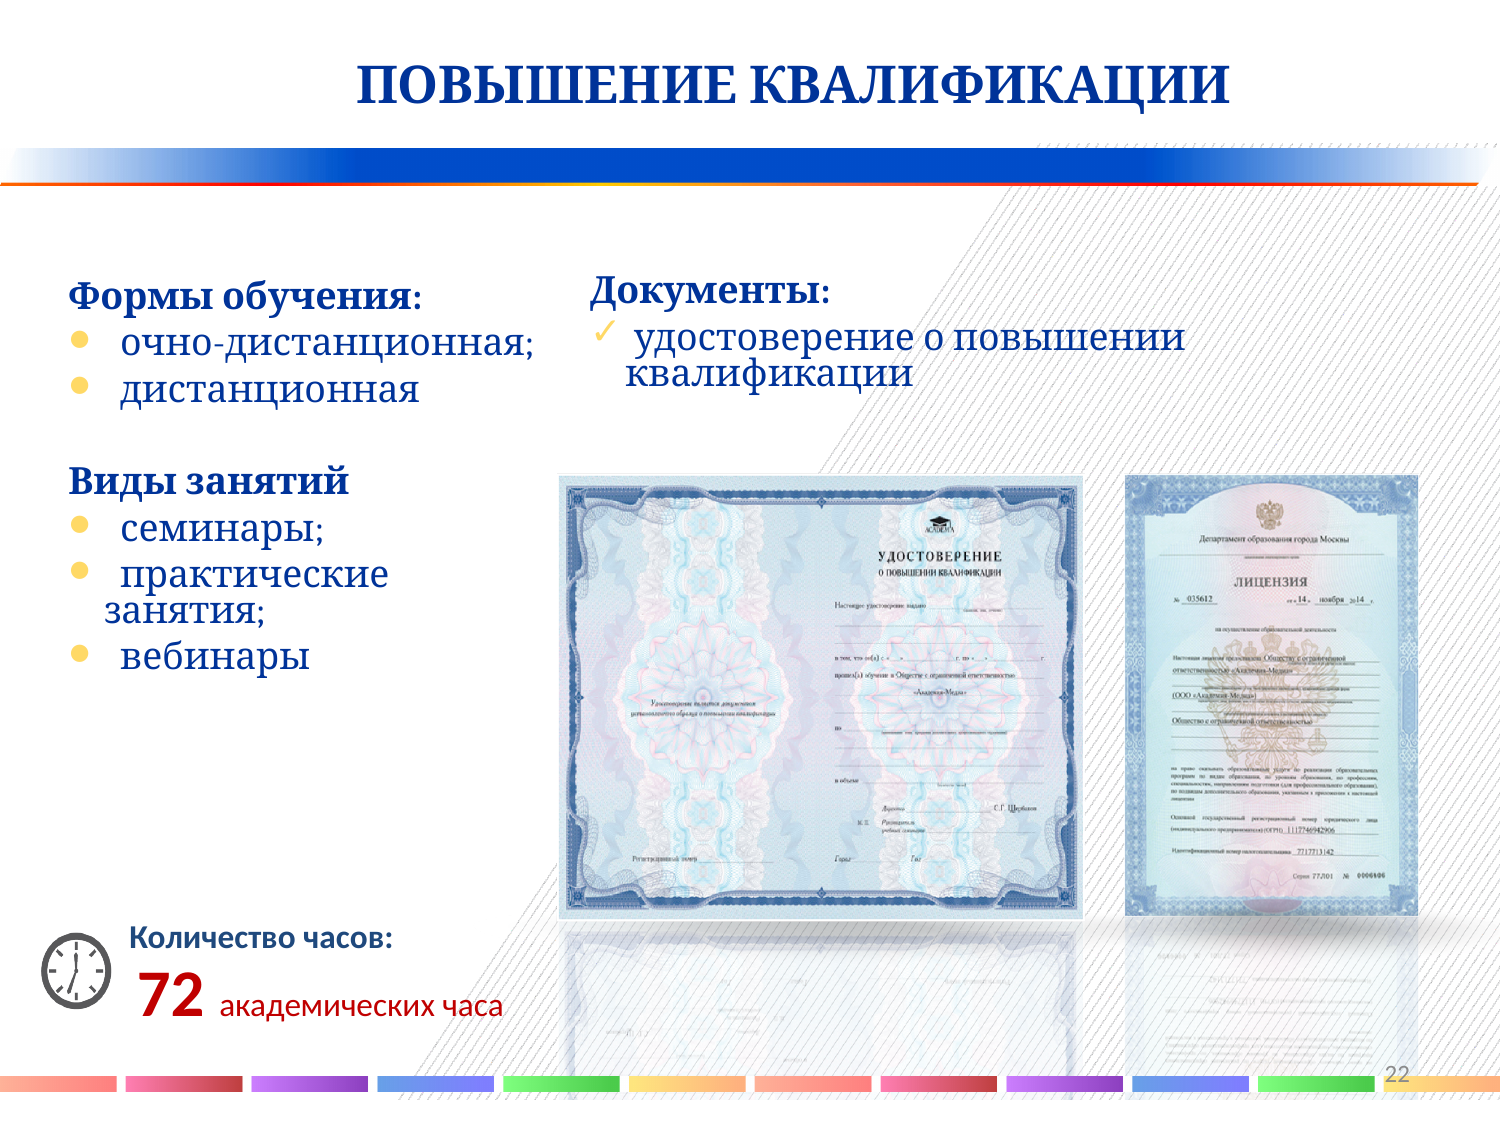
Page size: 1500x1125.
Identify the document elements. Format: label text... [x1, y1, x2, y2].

picture [0, 142, 1500, 1100]
text_box ПОВЫШЕНИЕ КВАЛИФИКАЦИИ [0, 0, 1500, 142]
